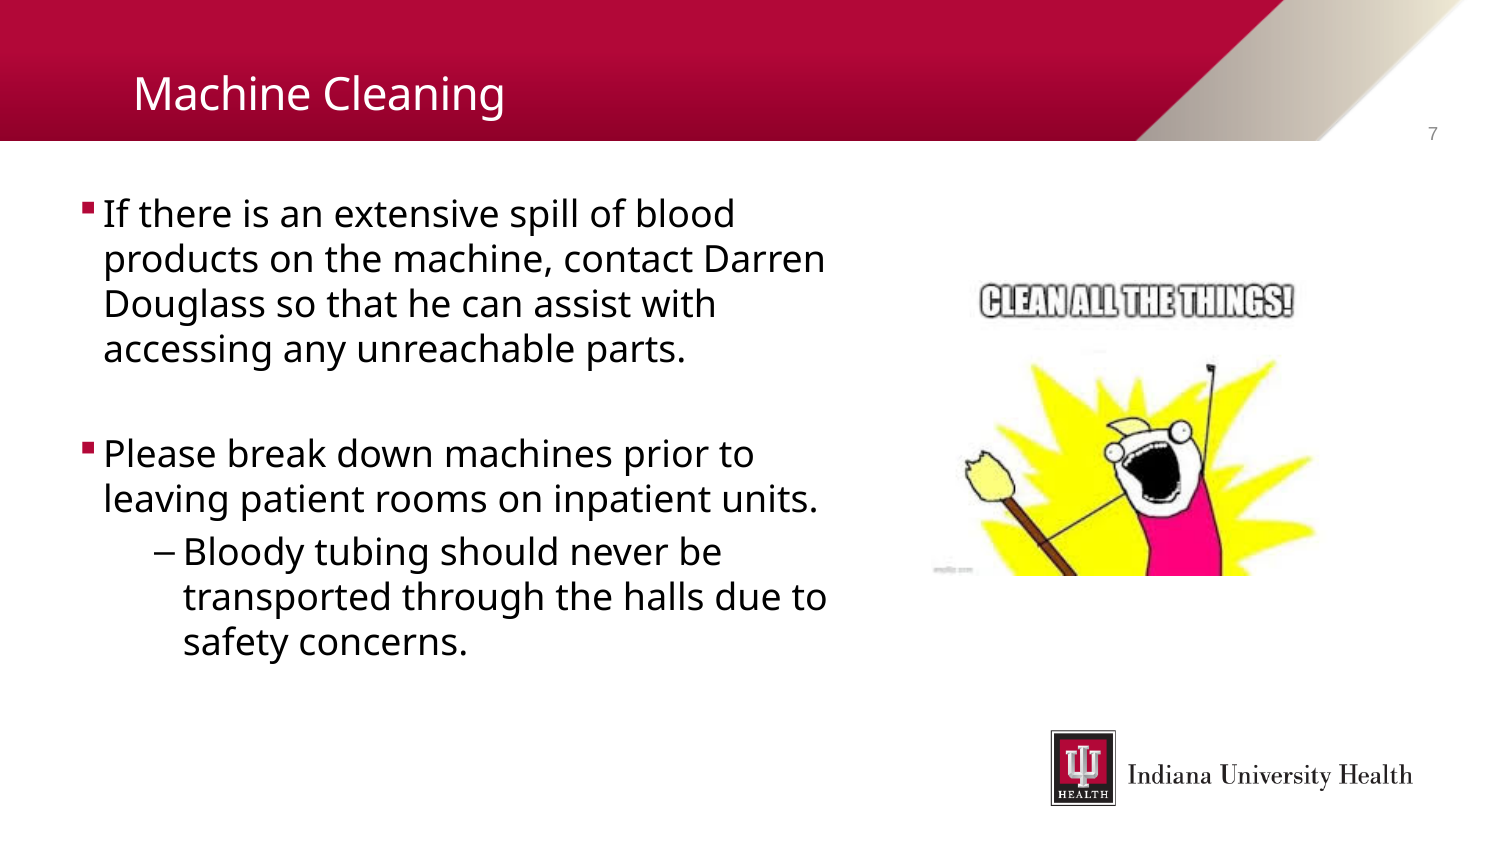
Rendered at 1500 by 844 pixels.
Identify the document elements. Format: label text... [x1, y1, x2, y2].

picture [1048, 727, 1415, 809]
slide_number 7 [1318, 98, 1439, 144]
title Machine Cleaning [132, 25, 1140, 121]
picture [930, 280, 1349, 577]
list If there is an extensive spill of blood products on the machine, contact Darren Douglass so that he can assist with accessing any unreachable parts. Please break down machines prior to leaving patient rooms on inpatient units. Bloody tubing should never be transported through the halls due to safety concerns. [79, 190, 852, 608]
picture [0, 0, 1500, 141]
